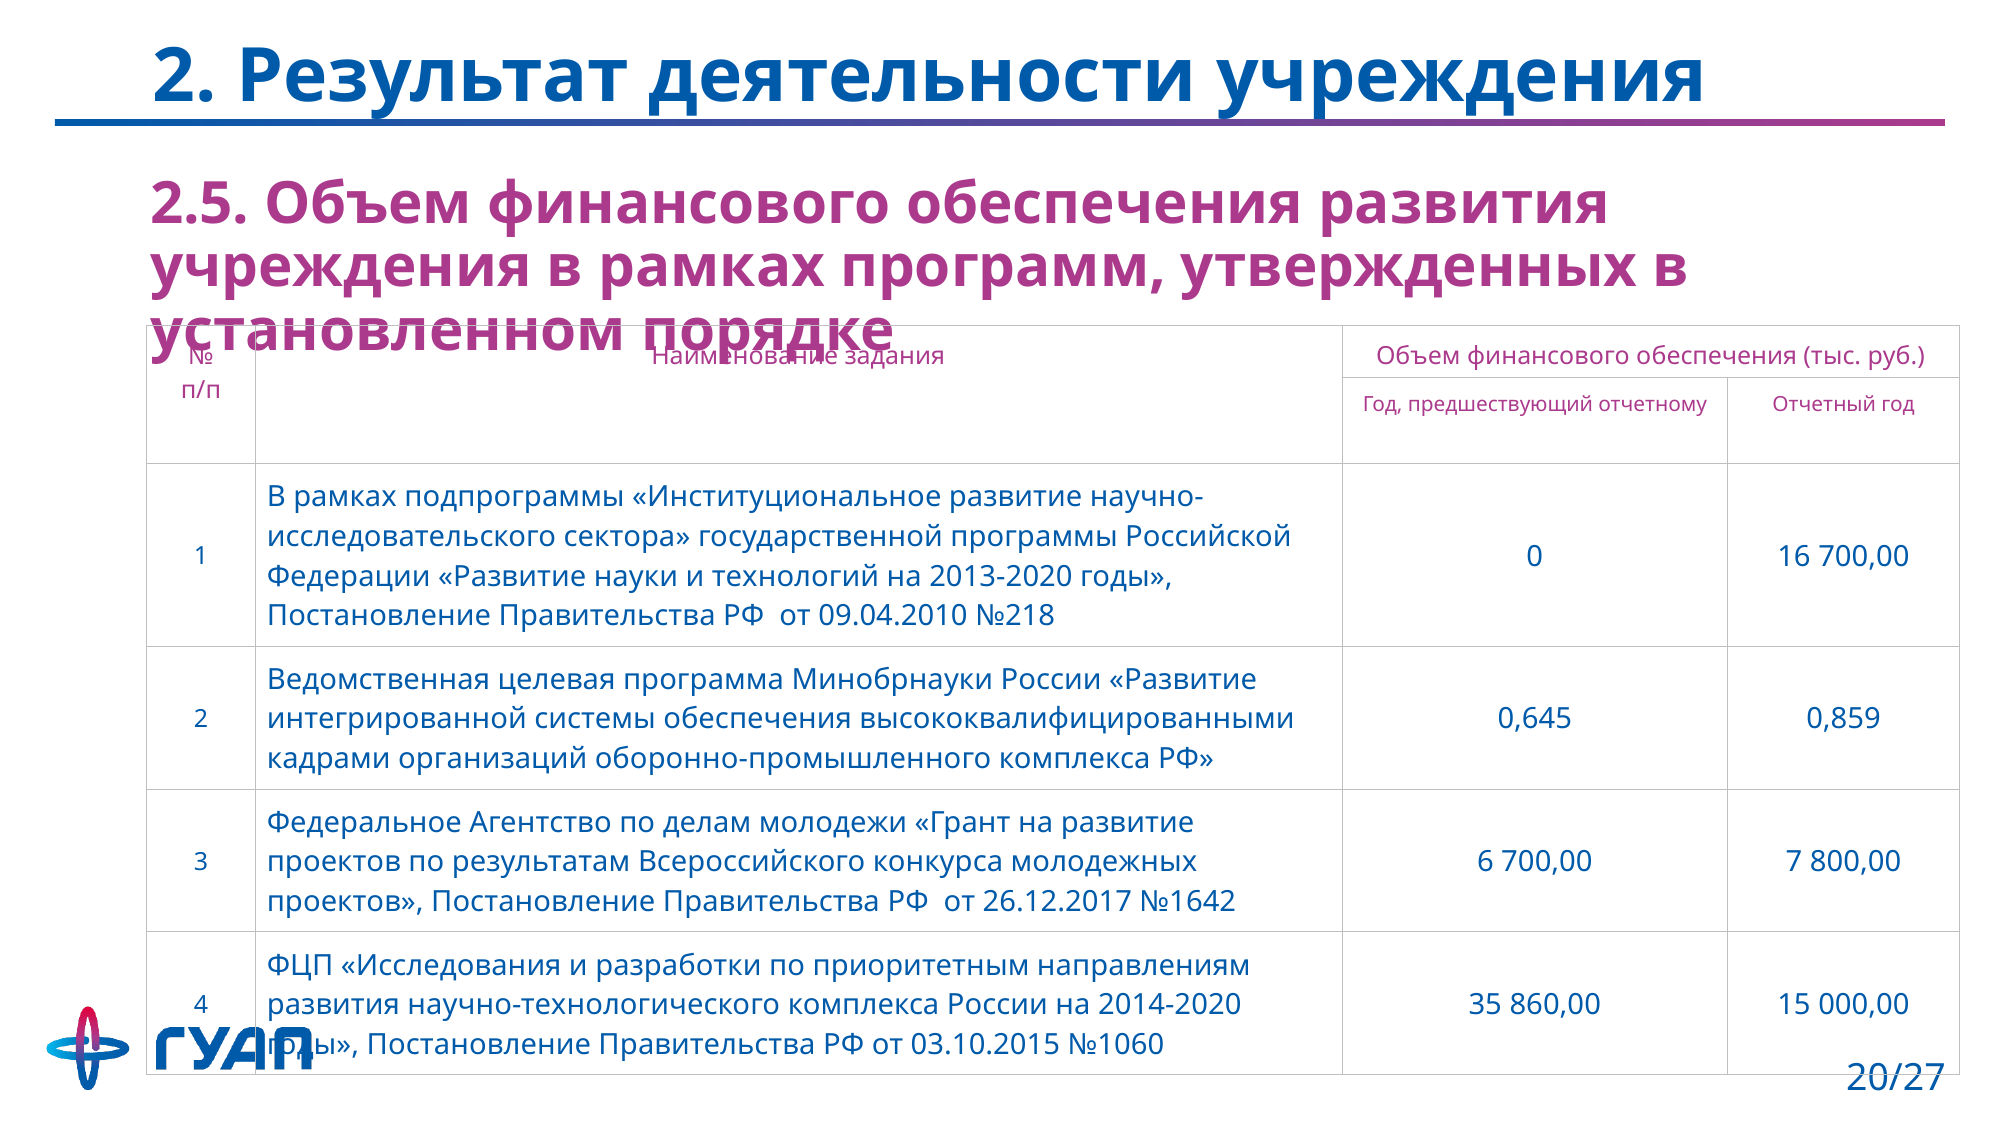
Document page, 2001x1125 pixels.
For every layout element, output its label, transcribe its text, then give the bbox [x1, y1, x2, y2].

picture [9, 988, 348, 1108]
table_cell ФЦП «Исследования и разработки по приоритетным направлениям развития научно-технологического комплекса России на 2014-2020 годы», Постановление Правительства РФ от 03.10.2015 №1060 [256, 932, 1342, 1074]
table_cell 6 700,00 [1343, 790, 1727, 931]
table_cell 7 800,00 [1728, 790, 1959, 931]
table_cell 0,859 [1728, 647, 1959, 789]
table_cell 16 700,00 [1728, 464, 1959, 646]
title 2. Результат деятельности учреждения [137, 15, 1863, 140]
table_header № п/п [147, 326, 255, 463]
table_cell 15 000,00 [1728, 932, 1959, 1074]
table_cell 35 860,00 [1343, 932, 1727, 1074]
table_header Наименование задания [256, 326, 1342, 463]
table_cell 1 [147, 464, 255, 646]
table_cell Федеральное Агентство по делам молодежи «Грант на развитие проектов по результатам Всероссийского конкурса молодежных проектов», Постановление Правительства РФ от 26.12.2017 №1642 [256, 790, 1342, 931]
table_cell 0,645 [1343, 647, 1727, 789]
table_cell 0 [1343, 464, 1727, 646]
table_cell 4 [147, 932, 255, 1074]
list 2.5. Объем финансового обеспечения развития учреждения в рамках программ, утвержденных в установленном порядке [134, 166, 1964, 999]
table_cell 3 [147, 790, 255, 931]
table_cell 2 [147, 647, 255, 789]
table_cell В рамках подпрограммы «Институциональное развитие научно-исследовательского сектора» государственной программы Российской Федерации «Развитие науки и технологий на 2013-2020 годы», Постановление Правительства РФ от 09.04.2010 №218 [256, 464, 1342, 646]
table_cell Год, предшествующий отчетному [1343, 378, 1727, 463]
table_cell Ведомственная целевая программа Минобрнауки России «Развитие интегрированной системы обеспечения высококвалифицированными кадрами организаций оборонно-промышленного комплекса РФ» [256, 647, 1342, 789]
table_header Объем финансового обеспечения (тыс. руб.) [1343, 326, 1959, 377]
table_cell Отчетный год [1728, 378, 1959, 463]
